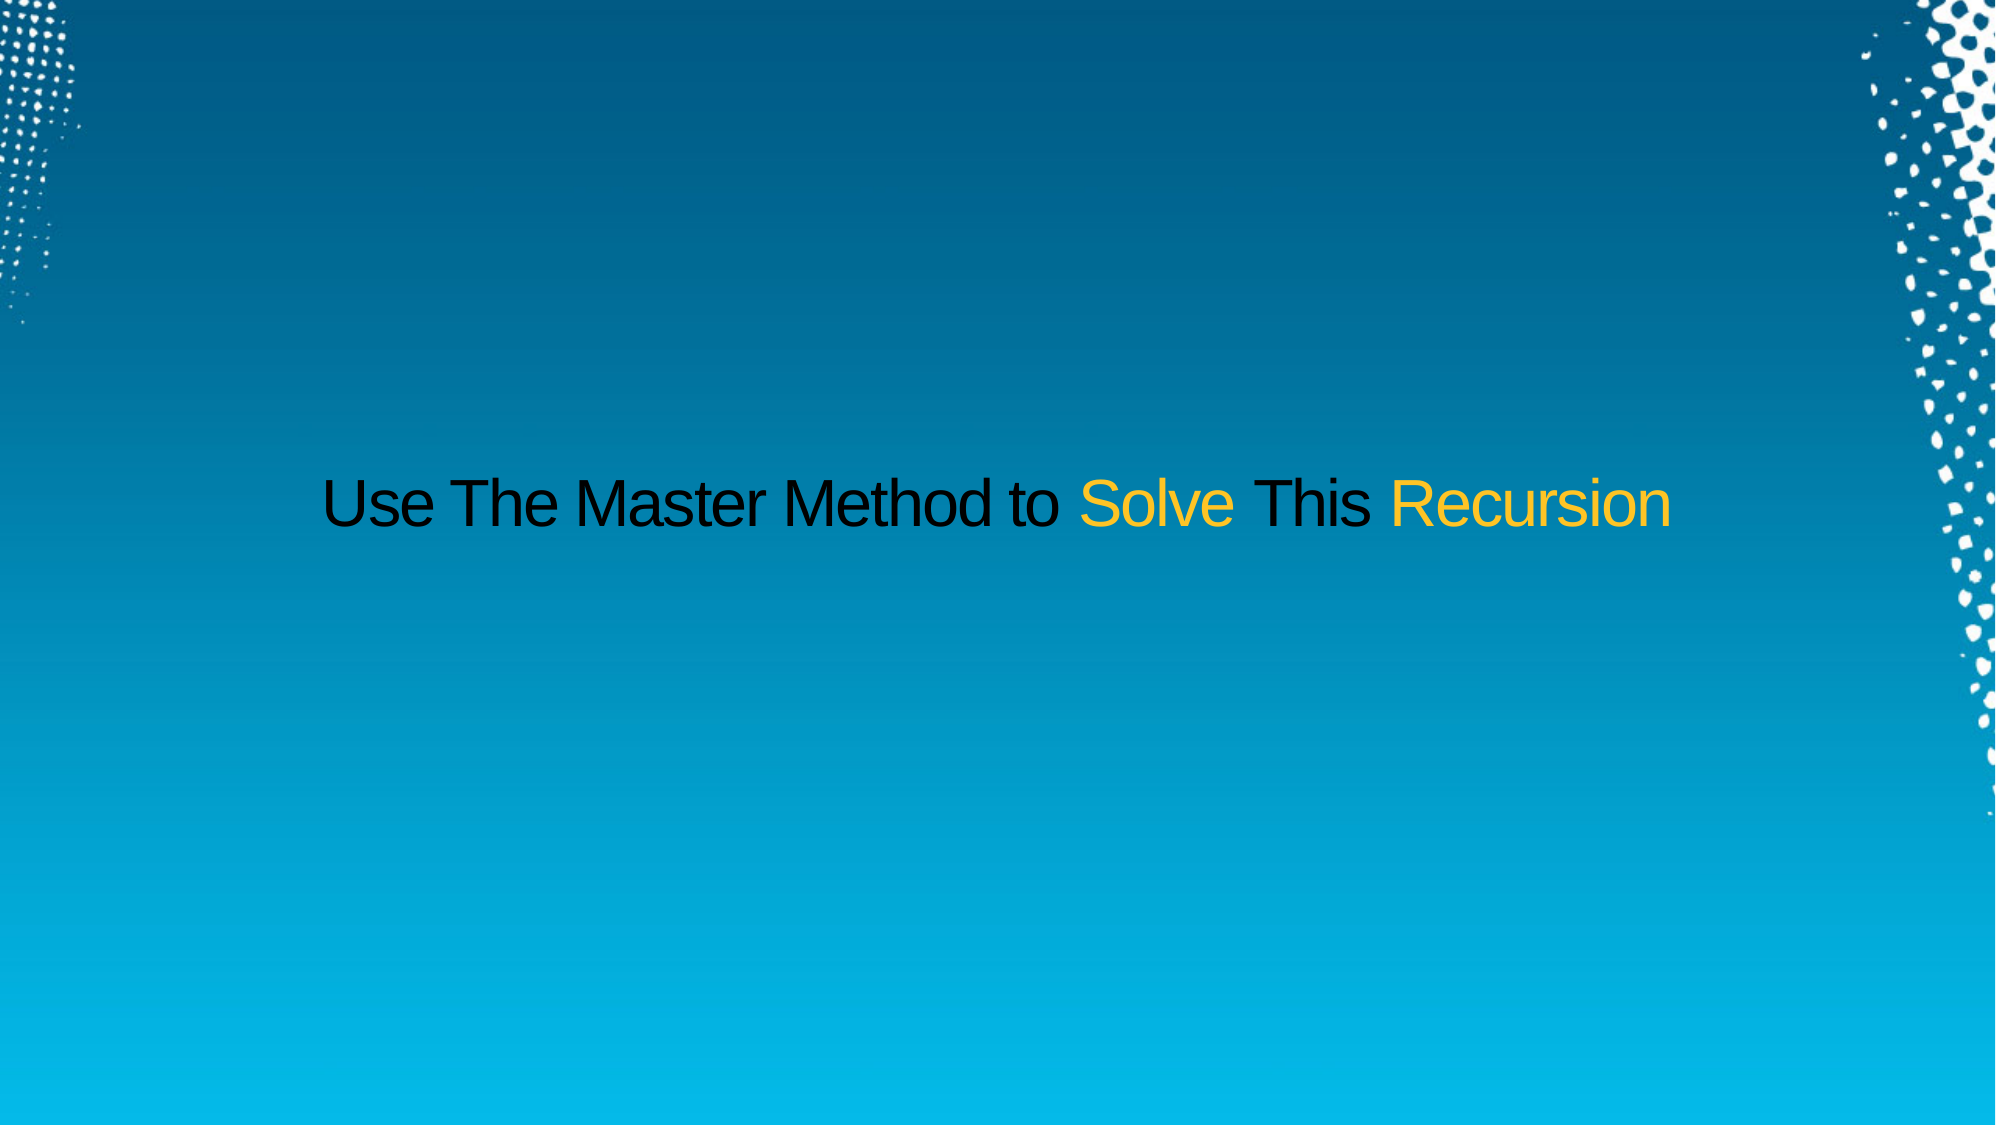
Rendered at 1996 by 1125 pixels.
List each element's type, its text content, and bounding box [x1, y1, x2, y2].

picture [30, 14, 40, 23]
picture [1924, 399, 1935, 415]
picture [1915, 367, 1926, 378]
picture [1907, 223, 1914, 230]
picture [41, 59, 47, 67]
picture [1931, 177, 1942, 189]
picture [0, 155, 5, 163]
picture [34, 101, 42, 111]
picture [47, 0, 57, 10]
picture [58, 32, 66, 41]
picture [1989, 321, 1996, 339]
picture [1969, 368, 1978, 380]
picture [33, 116, 40, 124]
picture [3, 10, 11, 18]
picture [1890, 99, 1902, 106]
picture [42, 31, 52, 39]
picture [17, 129, 23, 136]
picture [1987, 747, 1996, 765]
picture [33, 0, 42, 10]
picture [1946, 359, 1956, 366]
picture [1953, 187, 1967, 200]
picture [1911, 309, 1925, 326]
picture [1990, 382, 1996, 391]
picture [1929, 235, 1939, 241]
picture [1976, 657, 1991, 676]
picture [1941, 213, 1952, 220]
picture [38, 74, 47, 80]
picture [1976, 460, 1983, 468]
picture [1944, 413, 1954, 424]
picture [1966, 426, 1976, 436]
picture [11, 55, 19, 64]
picture [1918, 200, 1930, 208]
picture [1938, 269, 1949, 276]
picture [1984, 691, 1996, 709]
picture [29, 27, 38, 38]
picture [1978, 714, 1989, 729]
picture [1917, 0, 1930, 8]
picture [1942, 155, 1956, 167]
picture [18, 13, 26, 19]
picture [1937, 324, 1948, 332]
picture [1910, 164, 1919, 177]
picture [1897, 240, 1908, 254]
picture [1912, 109, 1921, 119]
picture [1905, 274, 1916, 291]
picture [42, 42, 49, 53]
picture [16, 22, 23, 34]
picture [1956, 392, 1966, 402]
picture [13, 41, 25, 49]
picture [54, 76, 60, 83]
title Use The Master Method to Solve This Recursion [0, 468, 1996, 657]
picture [1903, 77, 1914, 83]
picture [1916, 257, 1928, 264]
picture [1934, 122, 1946, 133]
picture [18, 0, 29, 6]
picture [10, 69, 17, 78]
picture [55, 62, 62, 69]
picture [1885, 152, 1898, 166]
picture [1894, 188, 1908, 198]
picture [1968, 312, 1981, 322]
picture [1954, 445, 1964, 460]
picture [1988, 438, 1996, 448]
picture [1871, 83, 1877, 96]
picture [1926, 291, 1937, 297]
picture [1931, 0, 1996, 306]
picture [1931, 379, 1944, 391]
picture [1970, 683, 1981, 694]
picture [0, 24, 9, 33]
picture [1980, 349, 1988, 357]
picture [1862, 51, 1871, 59]
picture [1959, 334, 1968, 344]
picture [16, 143, 21, 151]
picture [28, 42, 36, 54]
picture [1922, 141, 1931, 155]
picture [33, 88, 42, 96]
picture [31, 131, 37, 138]
picture [9, 84, 15, 91]
picture [1926, 27, 1941, 45]
picture [0, 40, 9, 45]
picture [1949, 301, 1958, 312]
picture [1923, 344, 1935, 358]
picture [42, 15, 54, 25]
picture [24, 72, 32, 82]
picture [26, 57, 34, 68]
picture [1878, 118, 1888, 131]
picture [1921, 87, 1937, 99]
picture [1959, 278, 1972, 291]
picture [1931, 431, 1943, 449]
picture [1979, 404, 1988, 414]
picture [56, 47, 64, 55]
picture [6, 97, 12, 105]
picture [1951, 246, 1961, 256]
